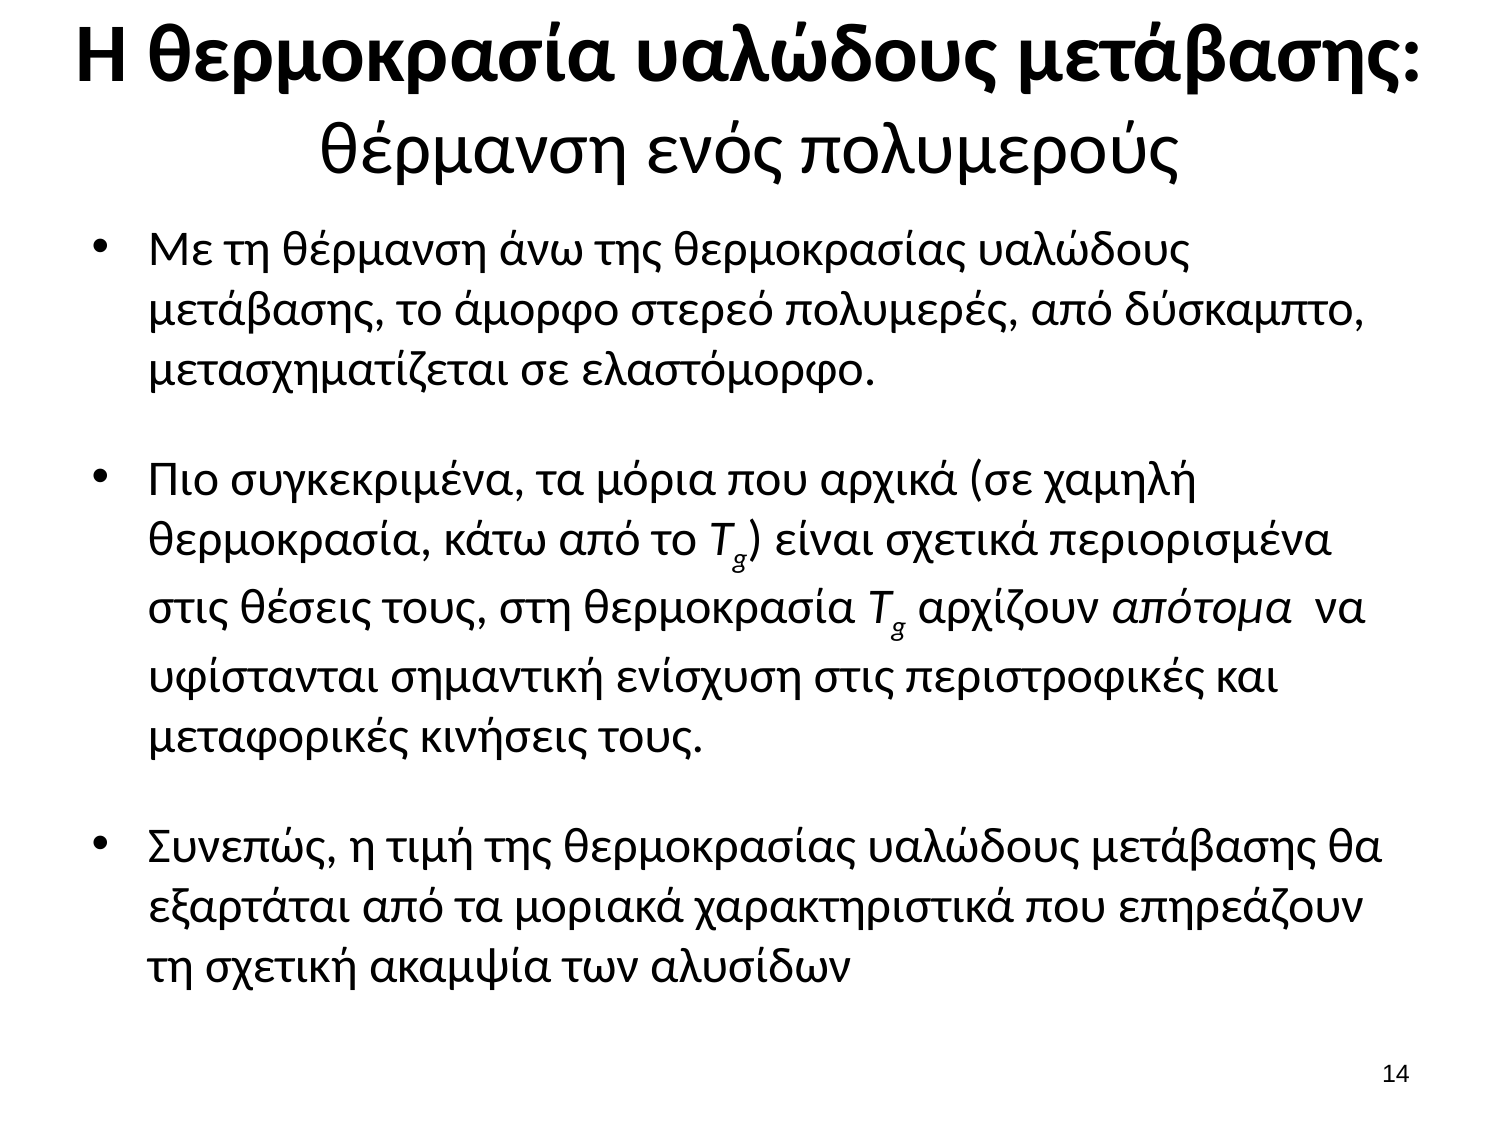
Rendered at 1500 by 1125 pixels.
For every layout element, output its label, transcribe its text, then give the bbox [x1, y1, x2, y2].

slide_number 13 [1074, 1042, 1425, 1103]
title Η θερμοκρασία υαλώδους μετάβασης: θέρμανση ενός πολυμερούς [29, 19, 1471, 169]
list Με τη θέρμανση άνω της θερμοκρασίας υαλώδους μετάβασης, το άμορφο στερεό πολυμερές, από δύσκαμπτο, μετασχηματίζεται σε ελαστόμορφο. Πιο συγκεκριμένα, τα μόρια που αρχικά (σε χαμηλή θερμοκρασία, κάτω από το Tg) είναι σχετικά περιορισμένα στις θέσεις τους, στη θερμοκρασία Tg αρχίζουν απότομα να υφίστανται σημαντική ενίσχυση στις περιστροφικές και μεταφορικές κινήσεις τους. Συνεπώς, η τιμή της θερμοκρασίας υαλώδους μετάβασης θα εξαρτάται από τα μοριακά χαρακτηριστικά που επηρεάζουν τη σχετική ακαμψία των αλυσίδων [76, 208, 1427, 1035]
